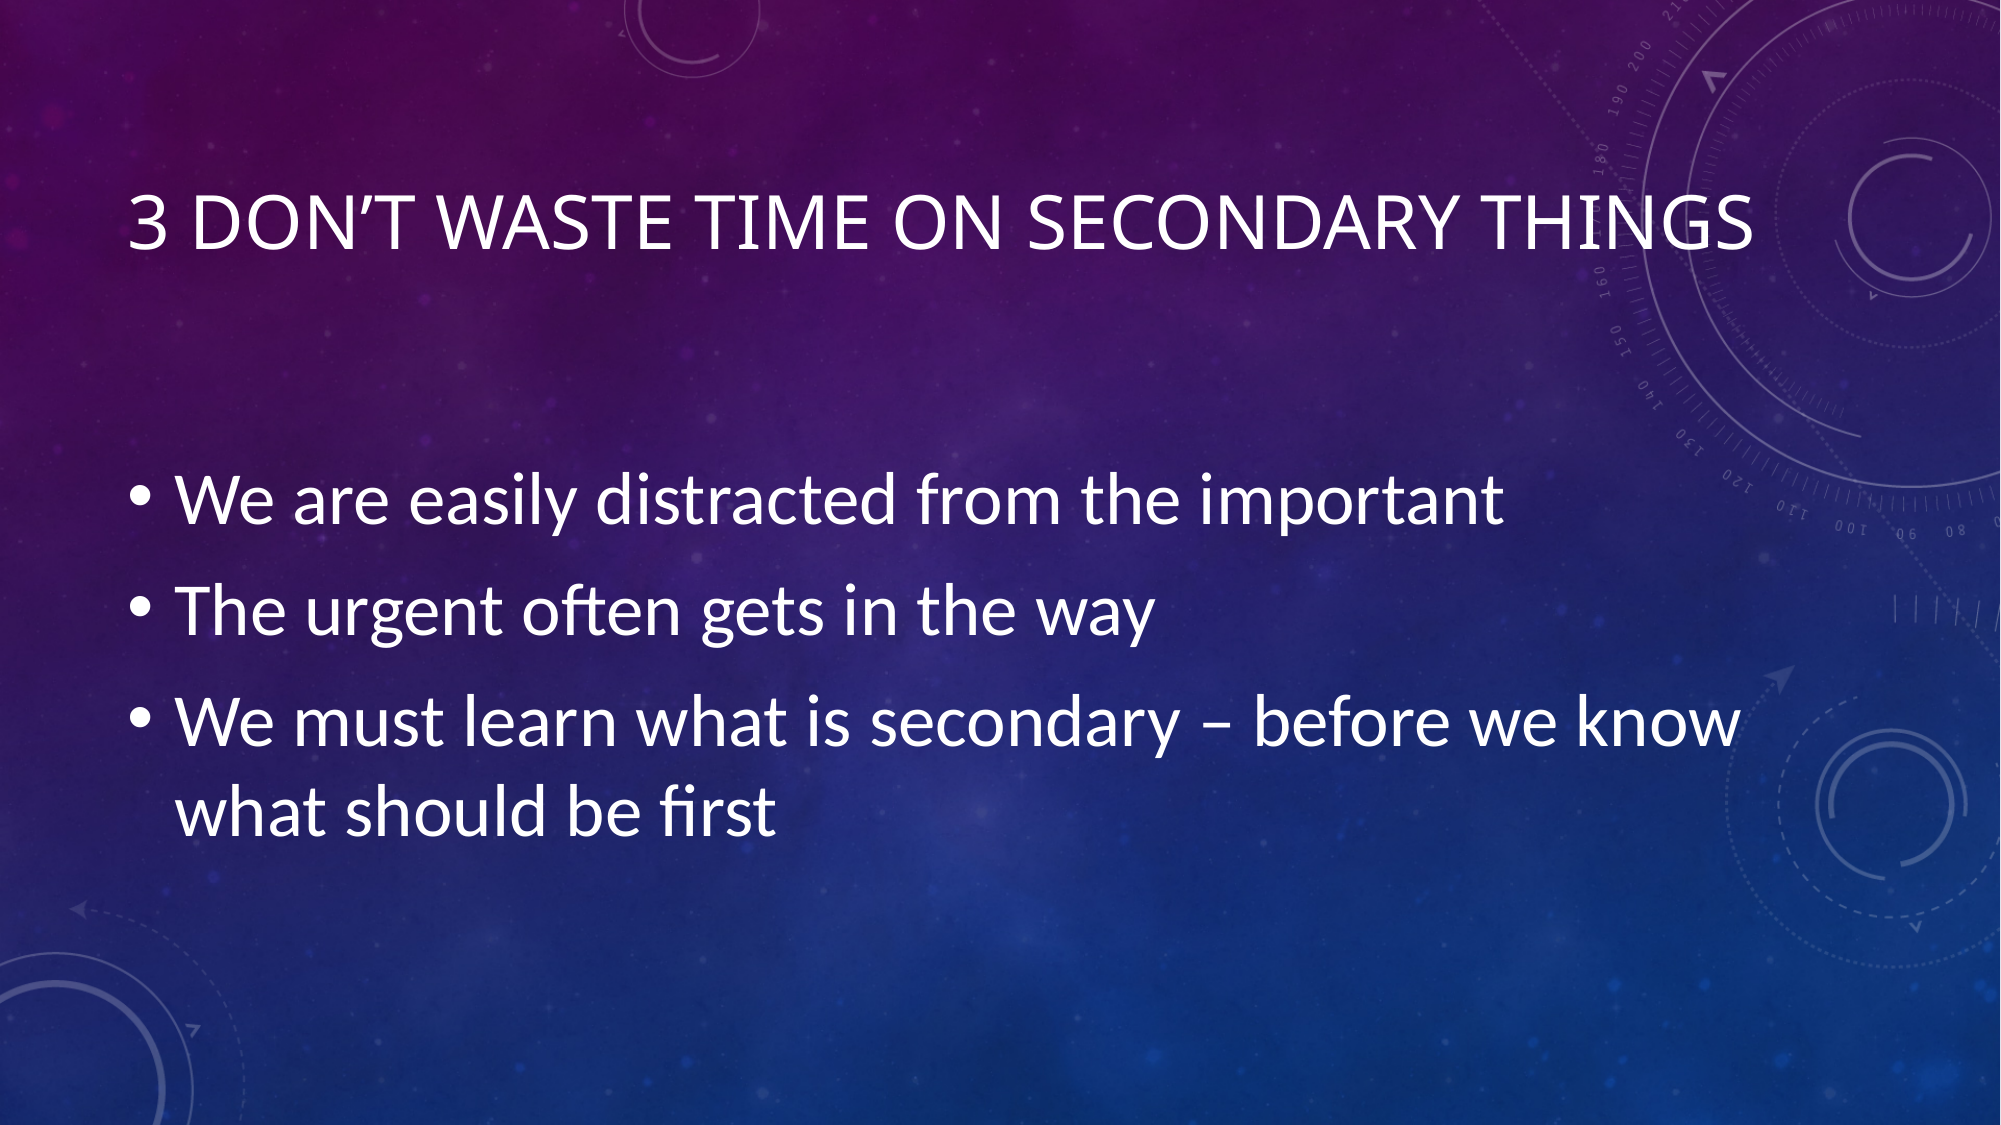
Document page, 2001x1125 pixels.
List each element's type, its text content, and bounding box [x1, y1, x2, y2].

list We are easily distracted from the important The urgent often gets in the way We must learn what is secondary – before we know what should be first [112, 351, 1775, 950]
title 3 Don’t waste time on secondary things [112, 99, 1775, 339]
picture [0, 0, 2001, 1125]
